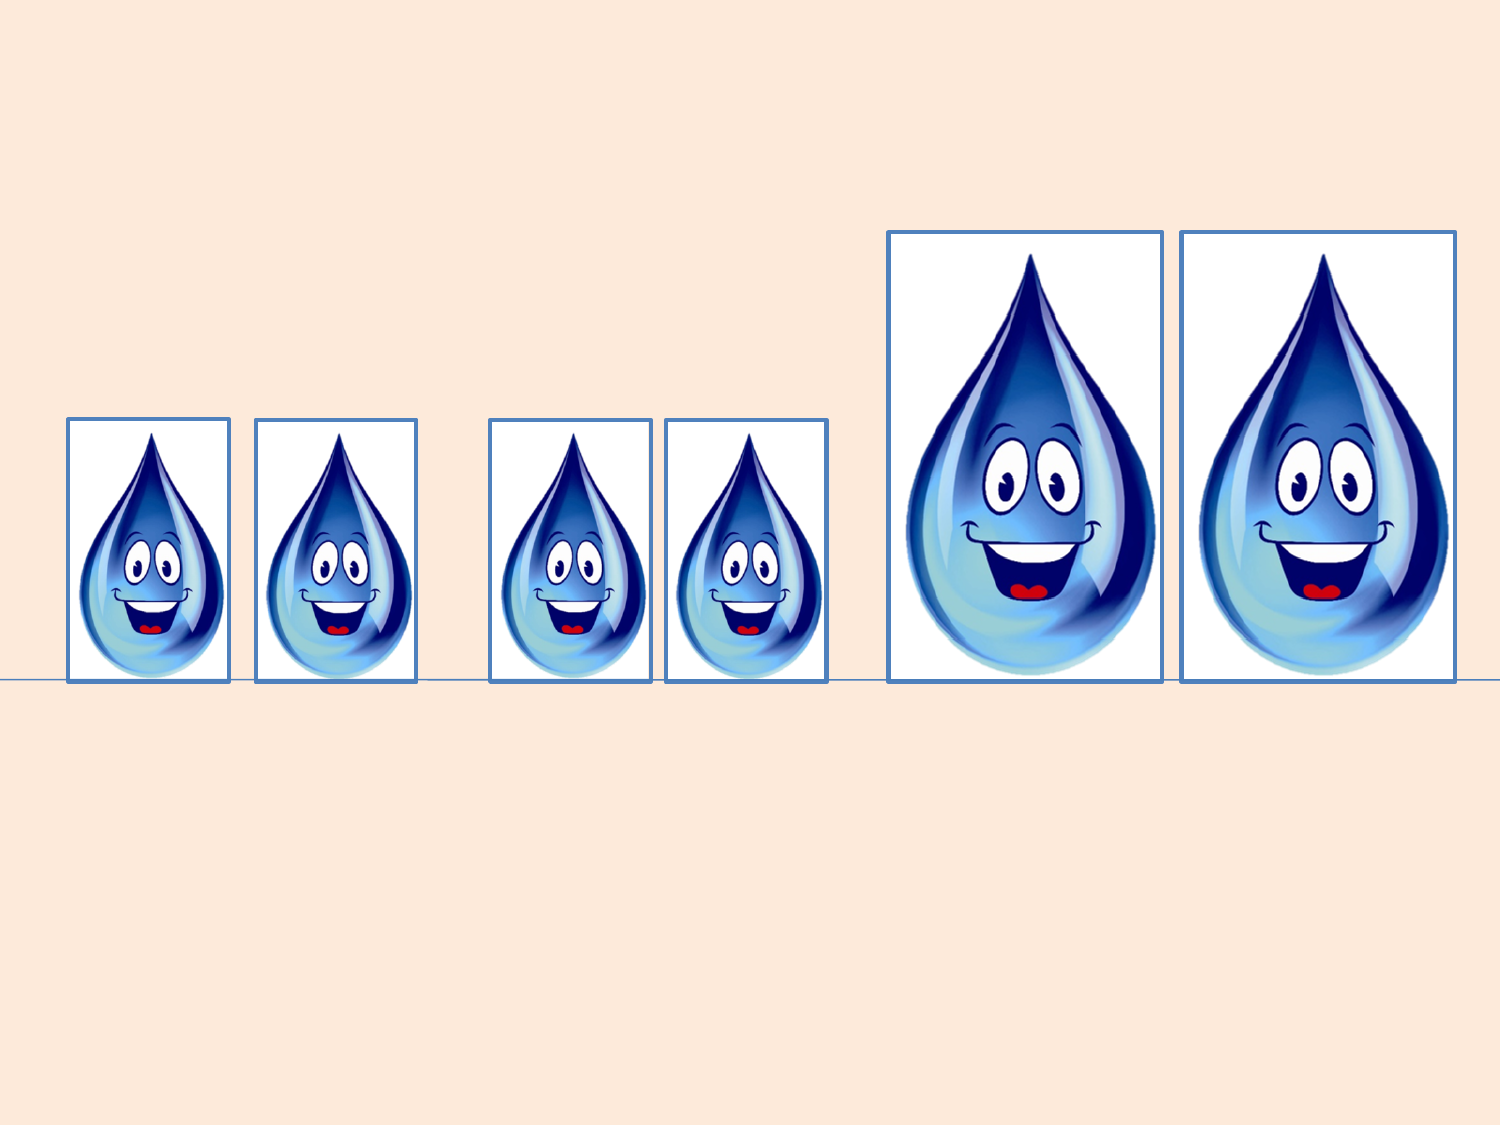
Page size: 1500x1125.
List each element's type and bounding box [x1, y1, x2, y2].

picture [491, 421, 649, 679]
picture [890, 234, 1161, 679]
picture [257, 421, 415, 679]
picture [667, 421, 825, 679]
picture [70, 421, 227, 679]
picture [1183, 234, 1454, 679]
